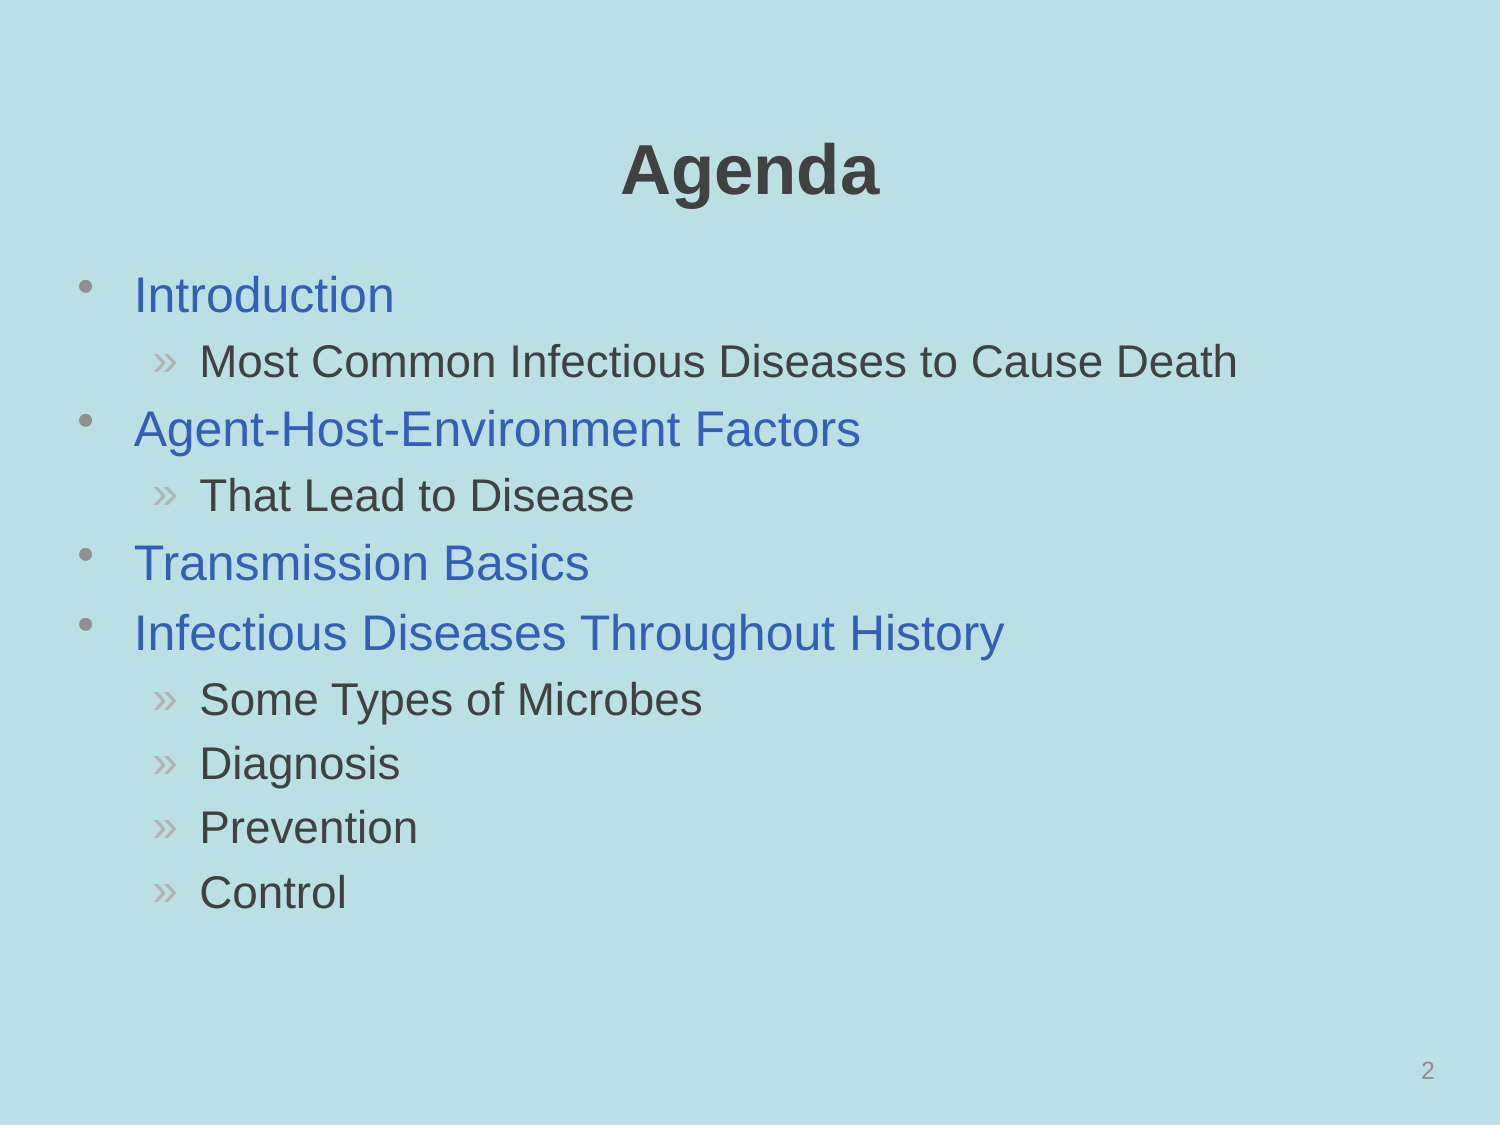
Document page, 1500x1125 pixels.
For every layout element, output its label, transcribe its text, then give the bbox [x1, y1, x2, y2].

title Agenda [75, 112, 1425, 220]
slide_number 2 [1125, 1047, 1450, 1113]
list Introduction Most Common Infectious Diseases to Cause Death Agent-Host-Environment Factors That Lead to Disease Transmission Basics Infectious Diseases Throughout History Some Types of Microbes Diagnosis Prevention Control [62, 254, 1450, 1048]
